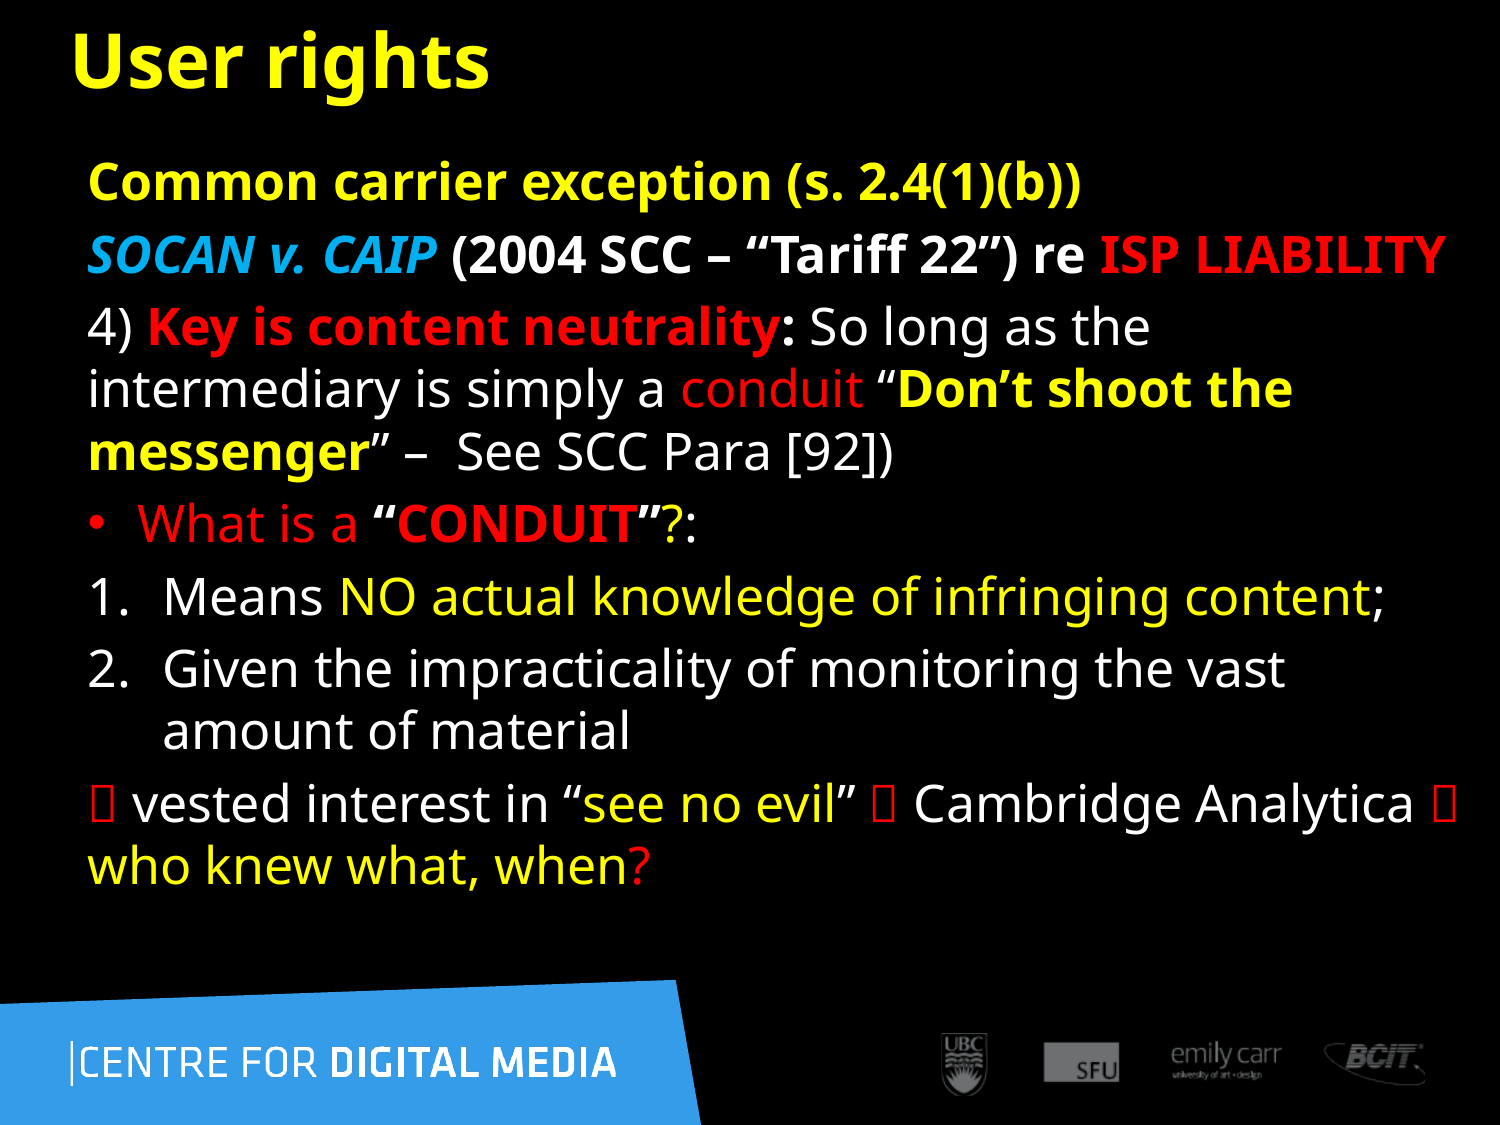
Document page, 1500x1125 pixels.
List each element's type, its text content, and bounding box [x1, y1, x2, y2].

title User rights [57, 0, 1408, 117]
list Common carrier exception (s. 2.4(1)(b)) SOCAN v. CAIP (2004 SCC – “Tariff 22”) re ISP LIABILITY 4) Key is content neutrality: So long as the intermediary is simply a conduit “Don’t shoot the messenger” – See SCC Para [92]) What is a “CONDUIT”?: Means NO actual knowledge of infringing content; Given the impracticality of monitoring the vast amount of material  vested interest in “see no evil”  Cambridge Analytica  who knew what, when? [75, 136, 1477, 963]
